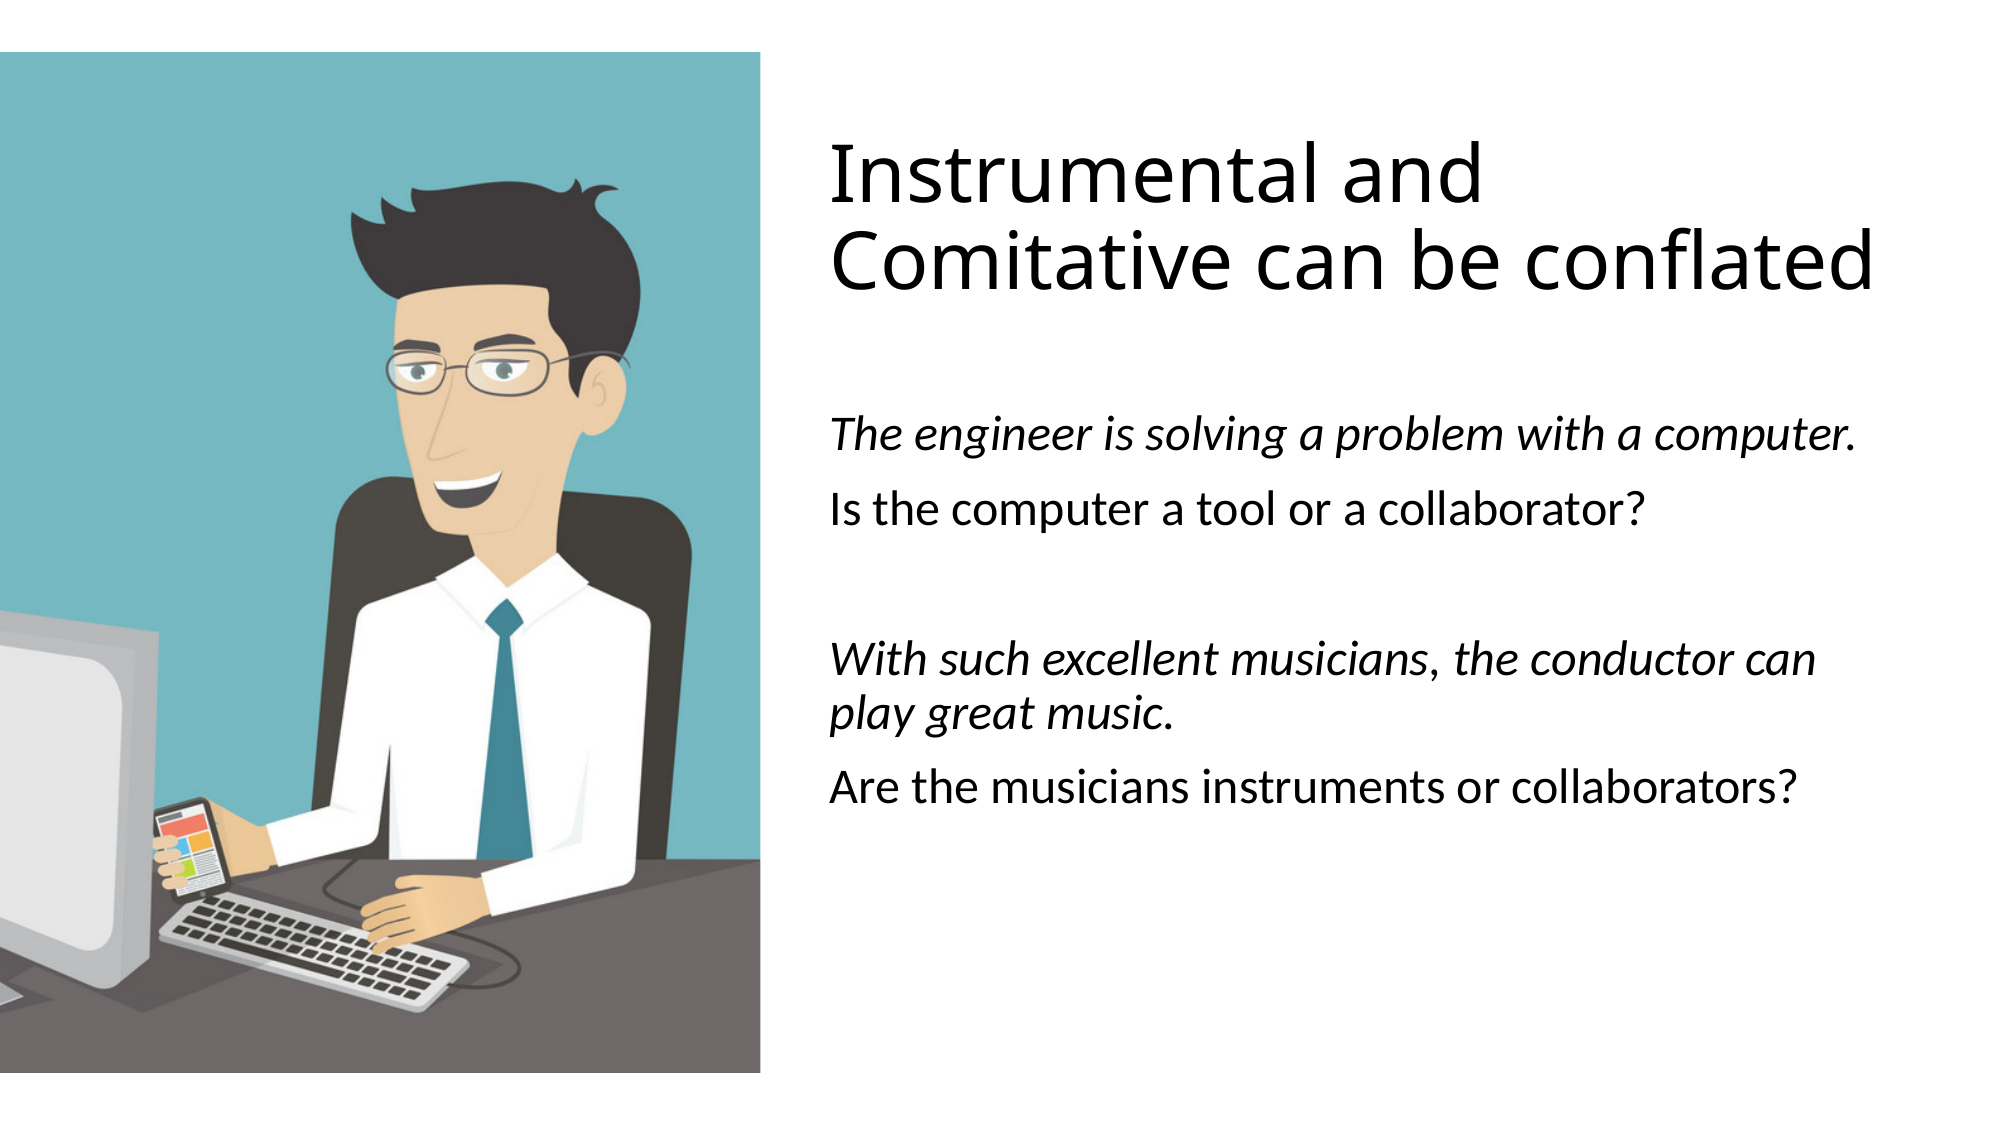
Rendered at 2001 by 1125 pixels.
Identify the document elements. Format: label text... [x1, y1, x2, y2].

title Instrumental and Comitative can be conflated [814, 103, 1895, 315]
picture [0, 51, 761, 1073]
list The engineer is solving a problem with a computer. Is the computer a tool or a collaborator? With such excellent musicians, the conductor can play great music. Are the musicians instruments or collaborators? [814, 399, 1895, 1021]
